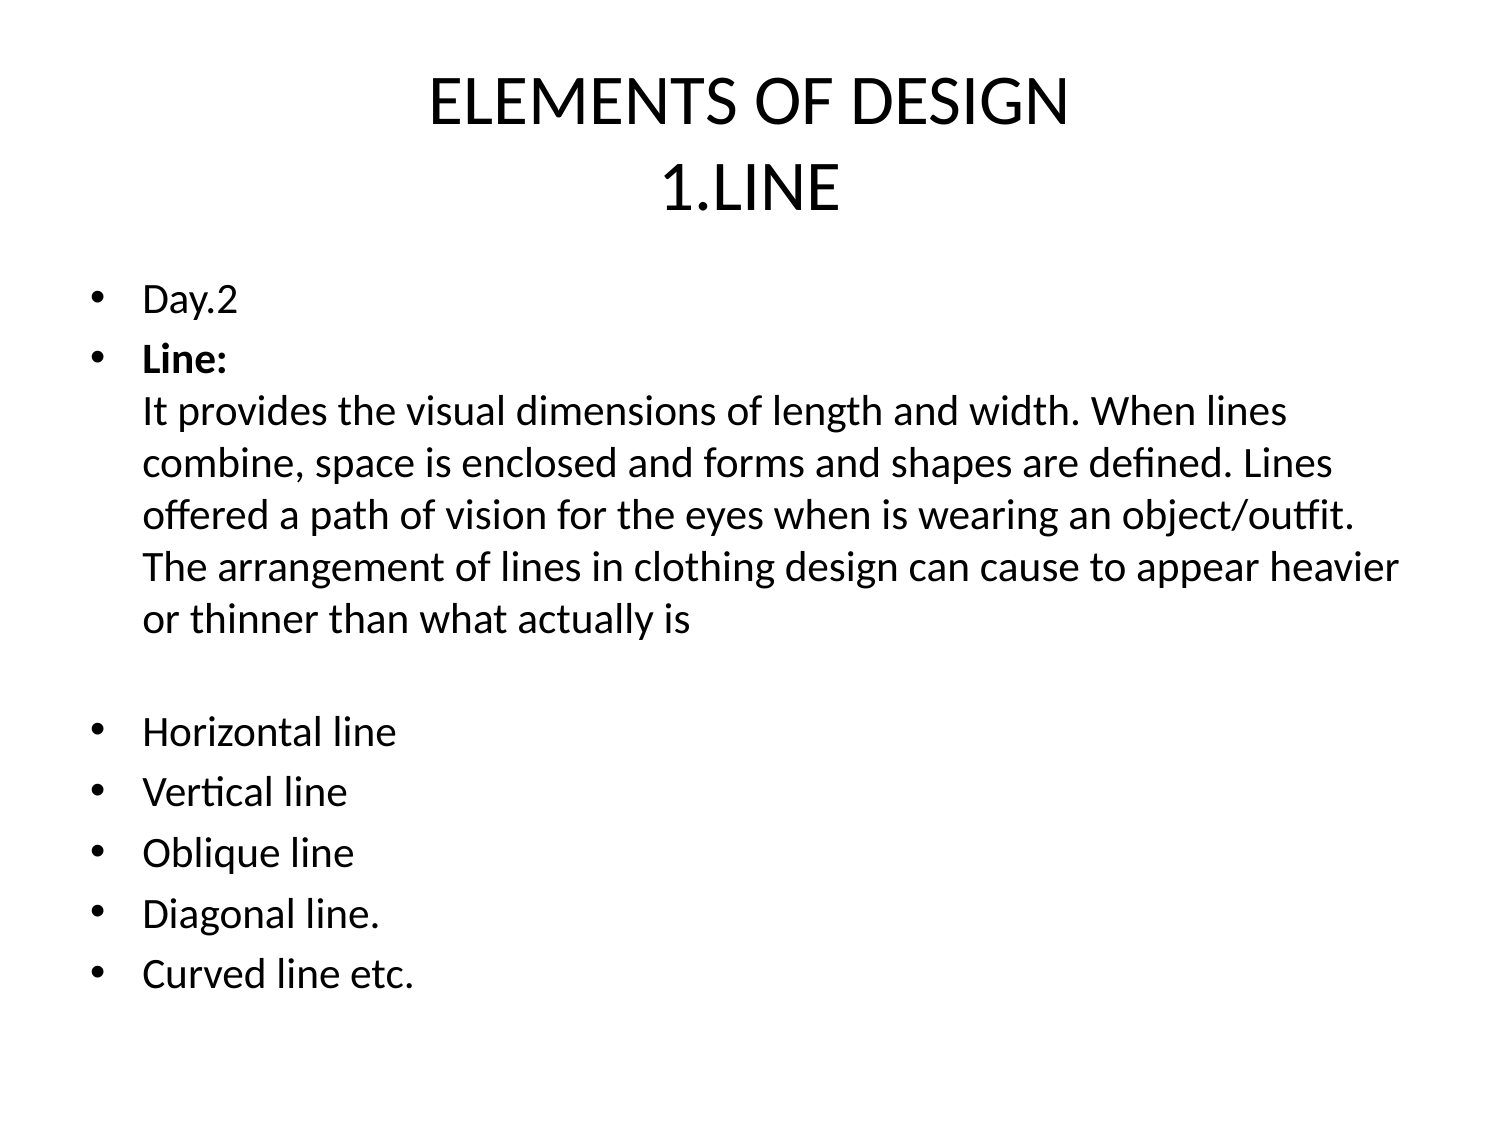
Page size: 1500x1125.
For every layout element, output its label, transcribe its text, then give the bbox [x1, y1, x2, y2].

list Day.2 Line: It provides the visual dimensions of length and width. When lines combine, space is enclosed and forms and shapes are defined. Lines offered a path of vision for the eyes when is wearing an object/outfit. The arrangement of lines in clothing design can cause to appear heavier or thinner than what actually is Horizontal line Vertical line Oblique line Diagonal line. Curved line etc. [75, 262, 1425, 1005]
title ELEMENTS OF DESIGN 1.LINE [75, 45, 1425, 233]
